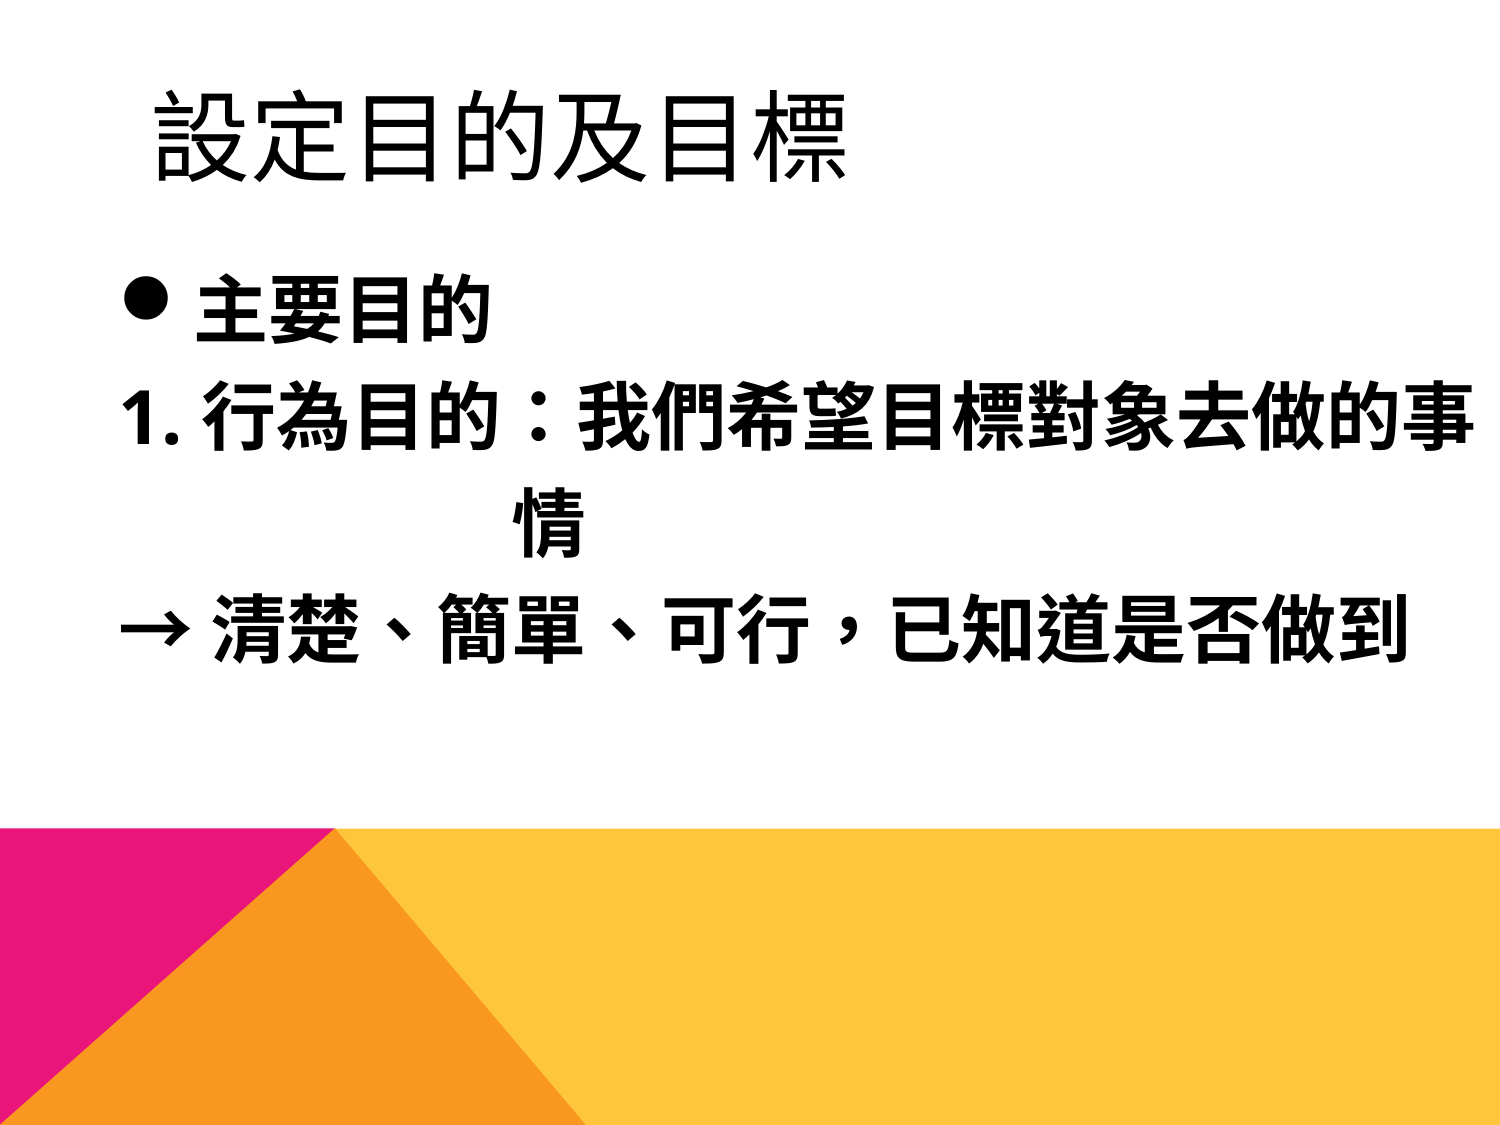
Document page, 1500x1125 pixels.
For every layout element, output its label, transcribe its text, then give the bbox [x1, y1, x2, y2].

list 主要目的 1.行為目的：我們希望目標對象去做的事 情 →清楚、簡單、可行，已知道是否做到 [103, 255, 1498, 909]
title 設定目的及目標 [135, 90, 1370, 180]
